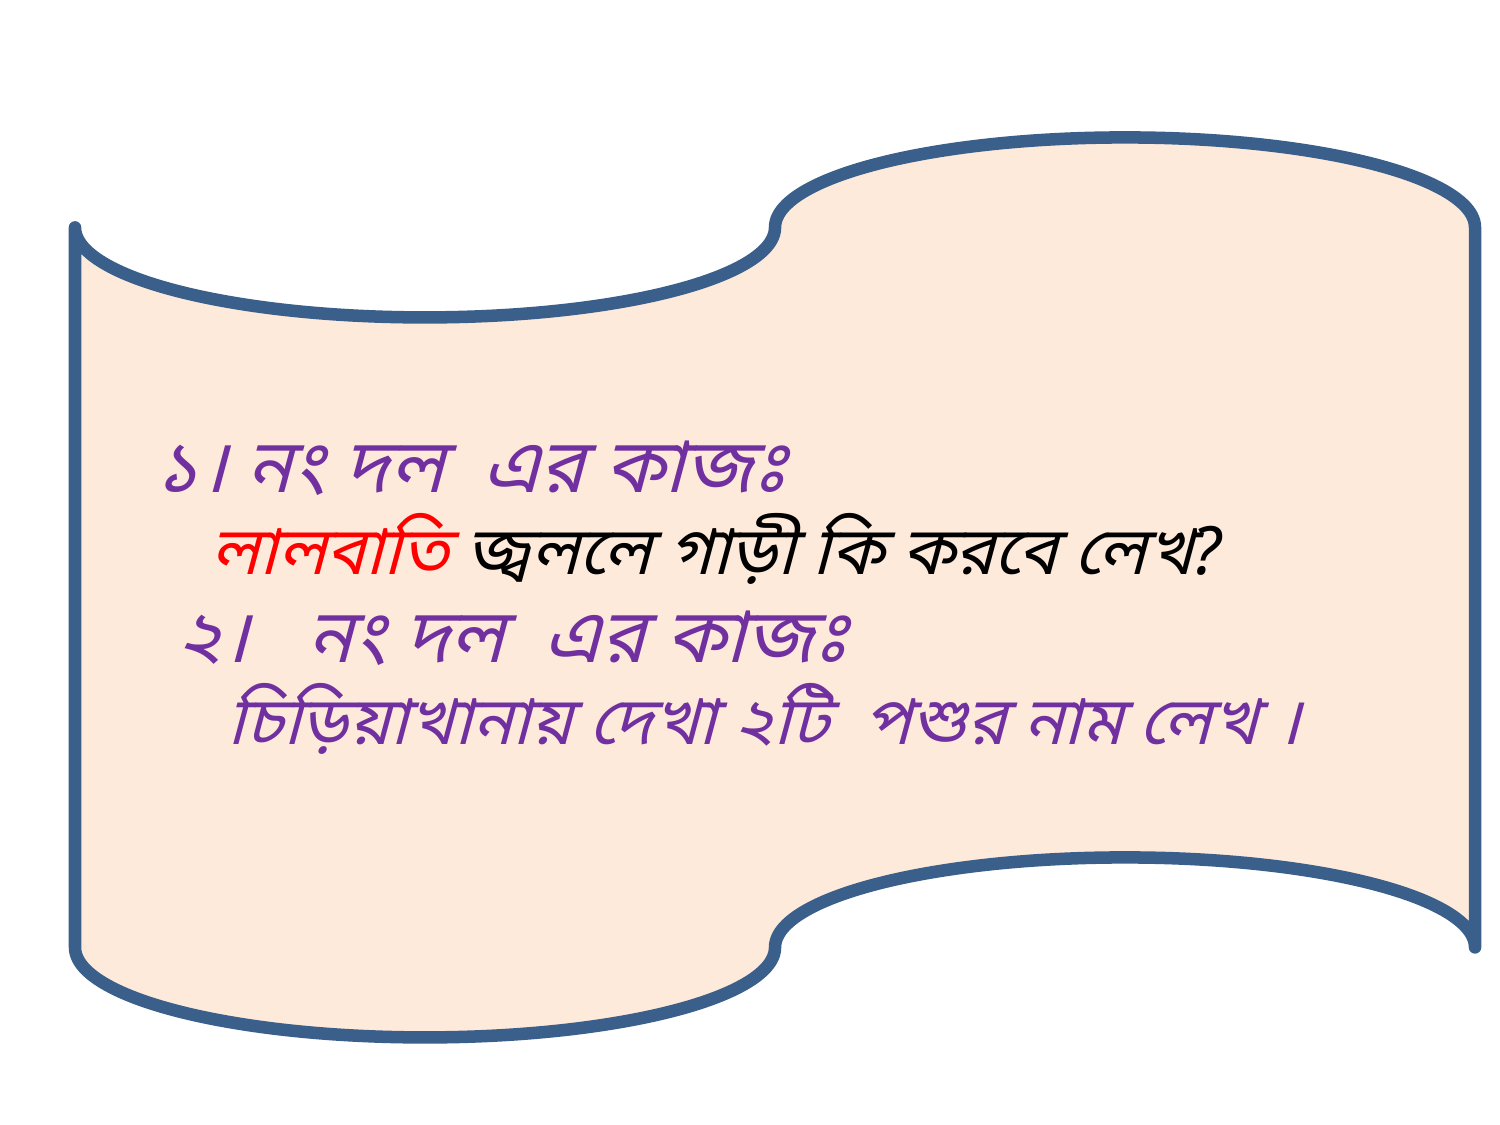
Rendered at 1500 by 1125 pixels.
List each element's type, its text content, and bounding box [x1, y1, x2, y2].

text_box ১। নং দল এর কাজঃ লালবাতি জ্বললে গাড়ী কি করবে লেখ? ২। নং দল এর কাজঃ চিড়িয়াখানায় দেখা ২টি পশুর নাম লেখ । [72, 135, 1478, 1040]
